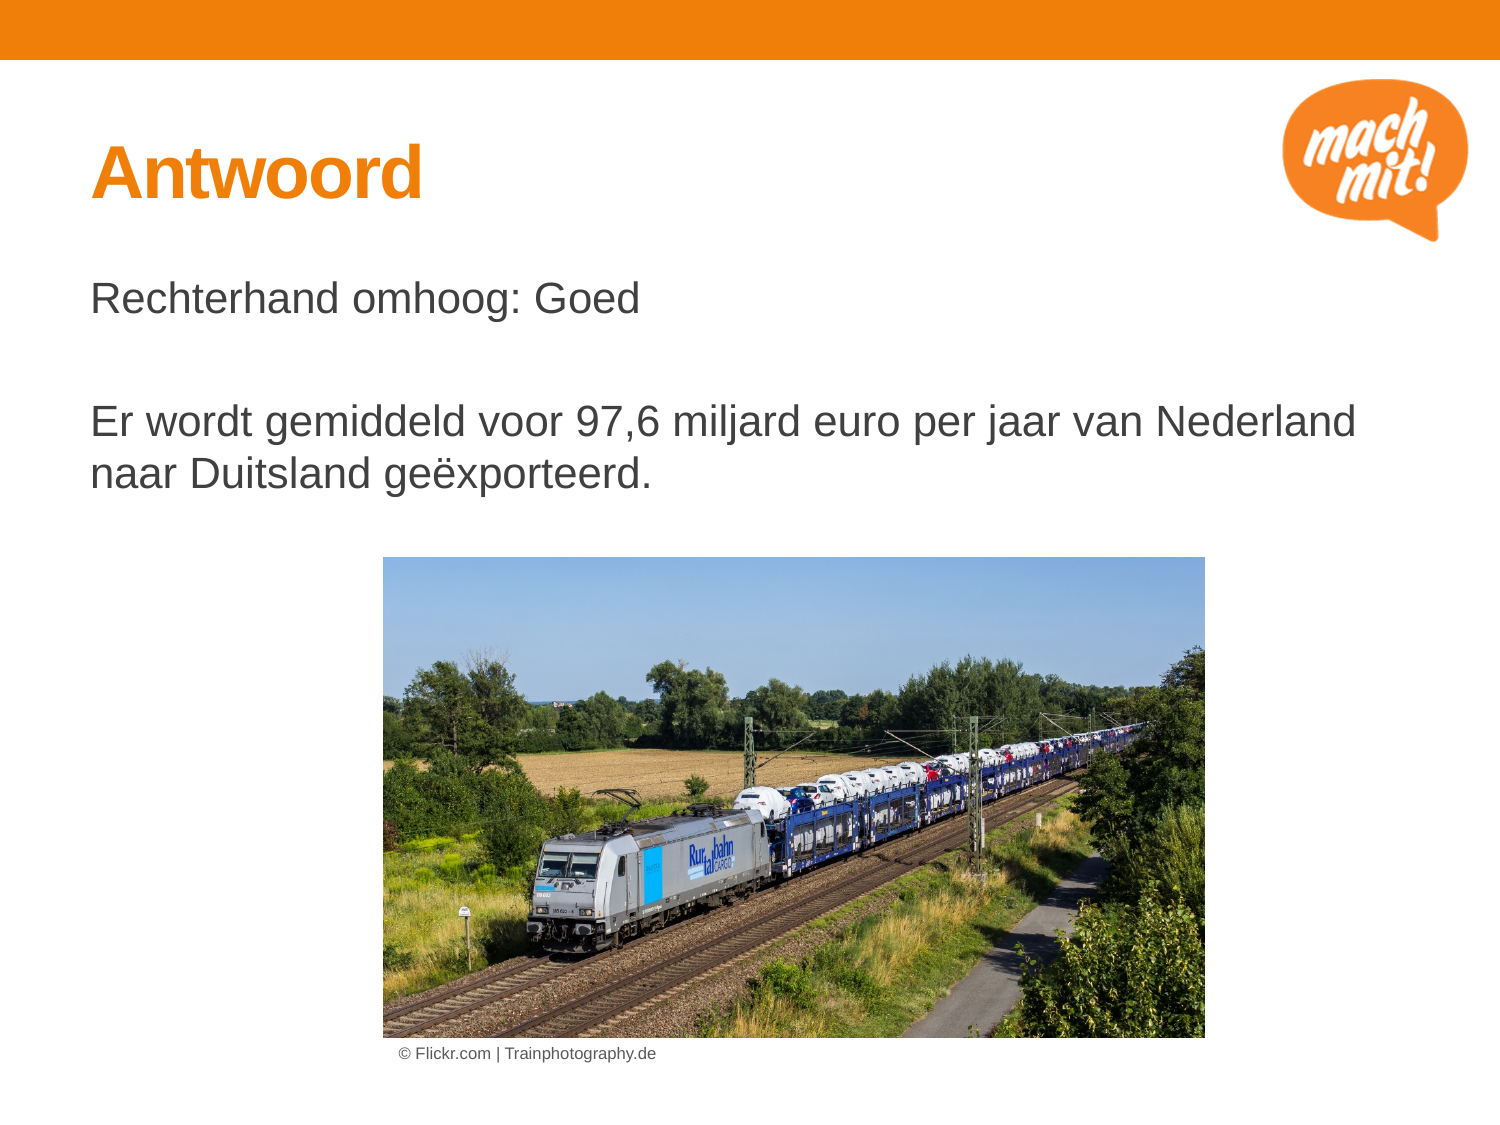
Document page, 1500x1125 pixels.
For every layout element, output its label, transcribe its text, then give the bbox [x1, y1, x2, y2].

title Antwoord [75, 87, 1283, 250]
picture [383, 556, 1205, 1038]
list Rechterhand omhoog: Goed Er wordt gemiddeld voor 97,6 miljard euro per jaar van Nederland naar Duitsland geëxporteerd. [75, 262, 1425, 1106]
text_box © Flickr.com | Trainphotography.de [383, 1044, 809, 1071]
picture [1281, 77, 1472, 245]
